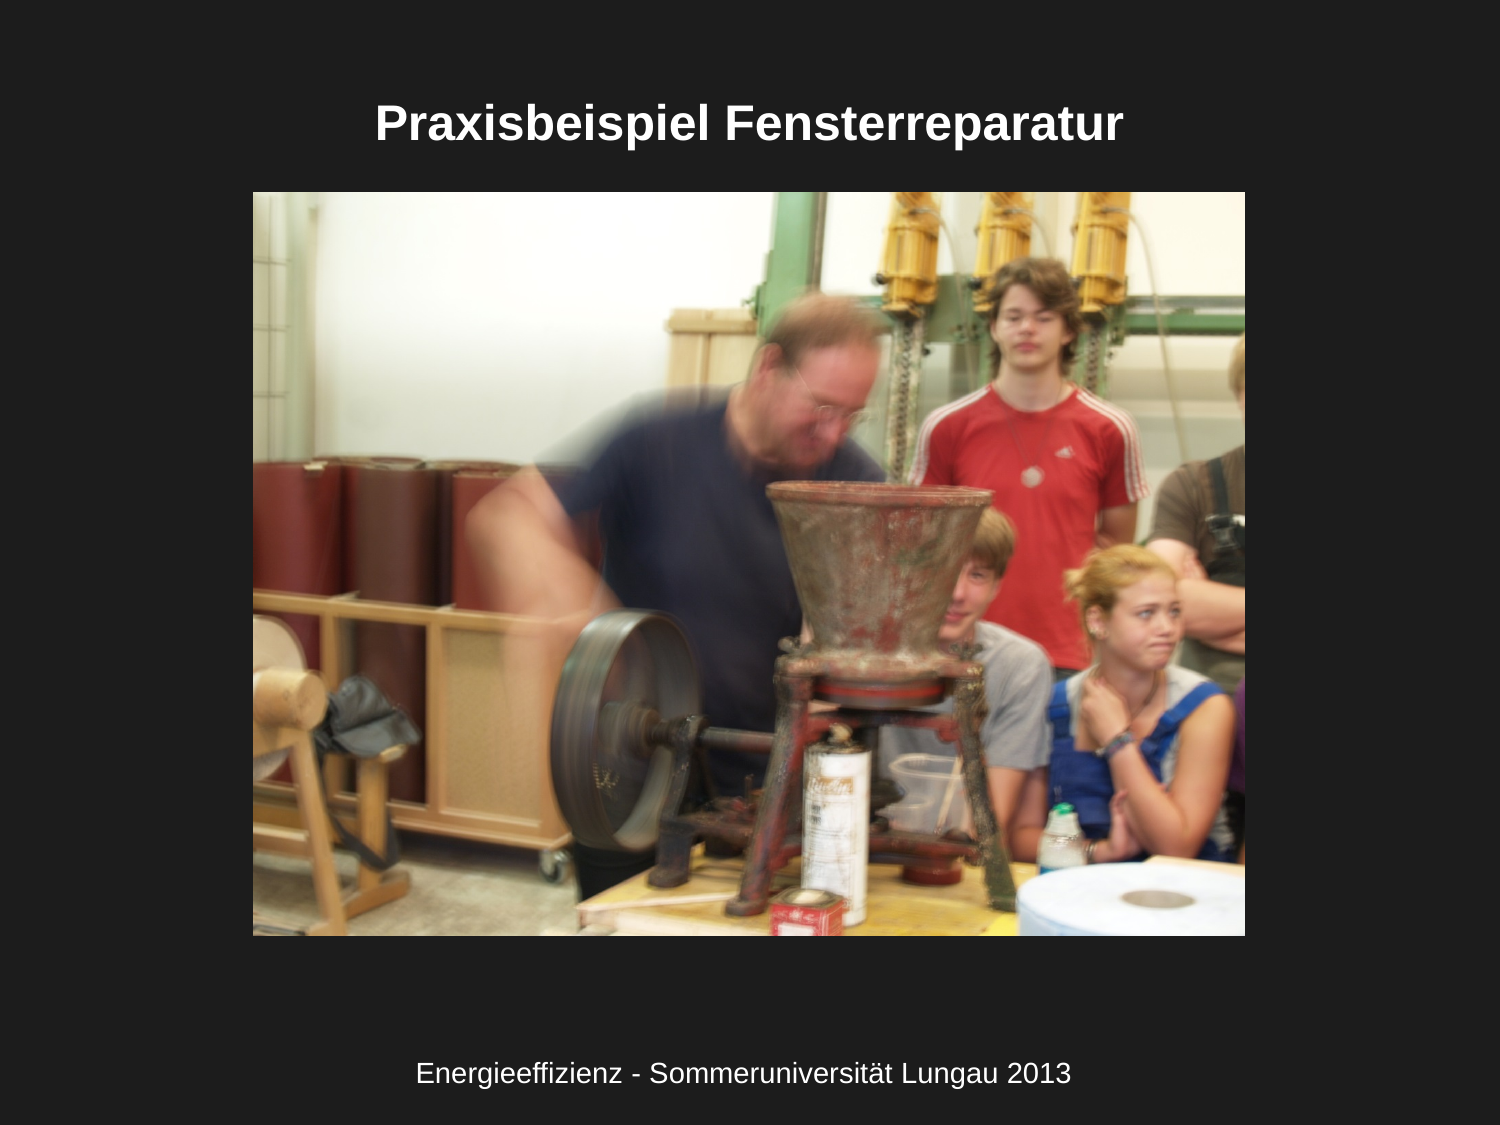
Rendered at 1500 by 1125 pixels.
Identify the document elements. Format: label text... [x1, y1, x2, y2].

title Praxisbeispiel Fensterreparatur [75, 45, 1425, 197]
footer Energieeffizienz - Sommeruniversität Lungau 2013 [159, 1046, 1330, 1083]
picture [253, 192, 1245, 936]
